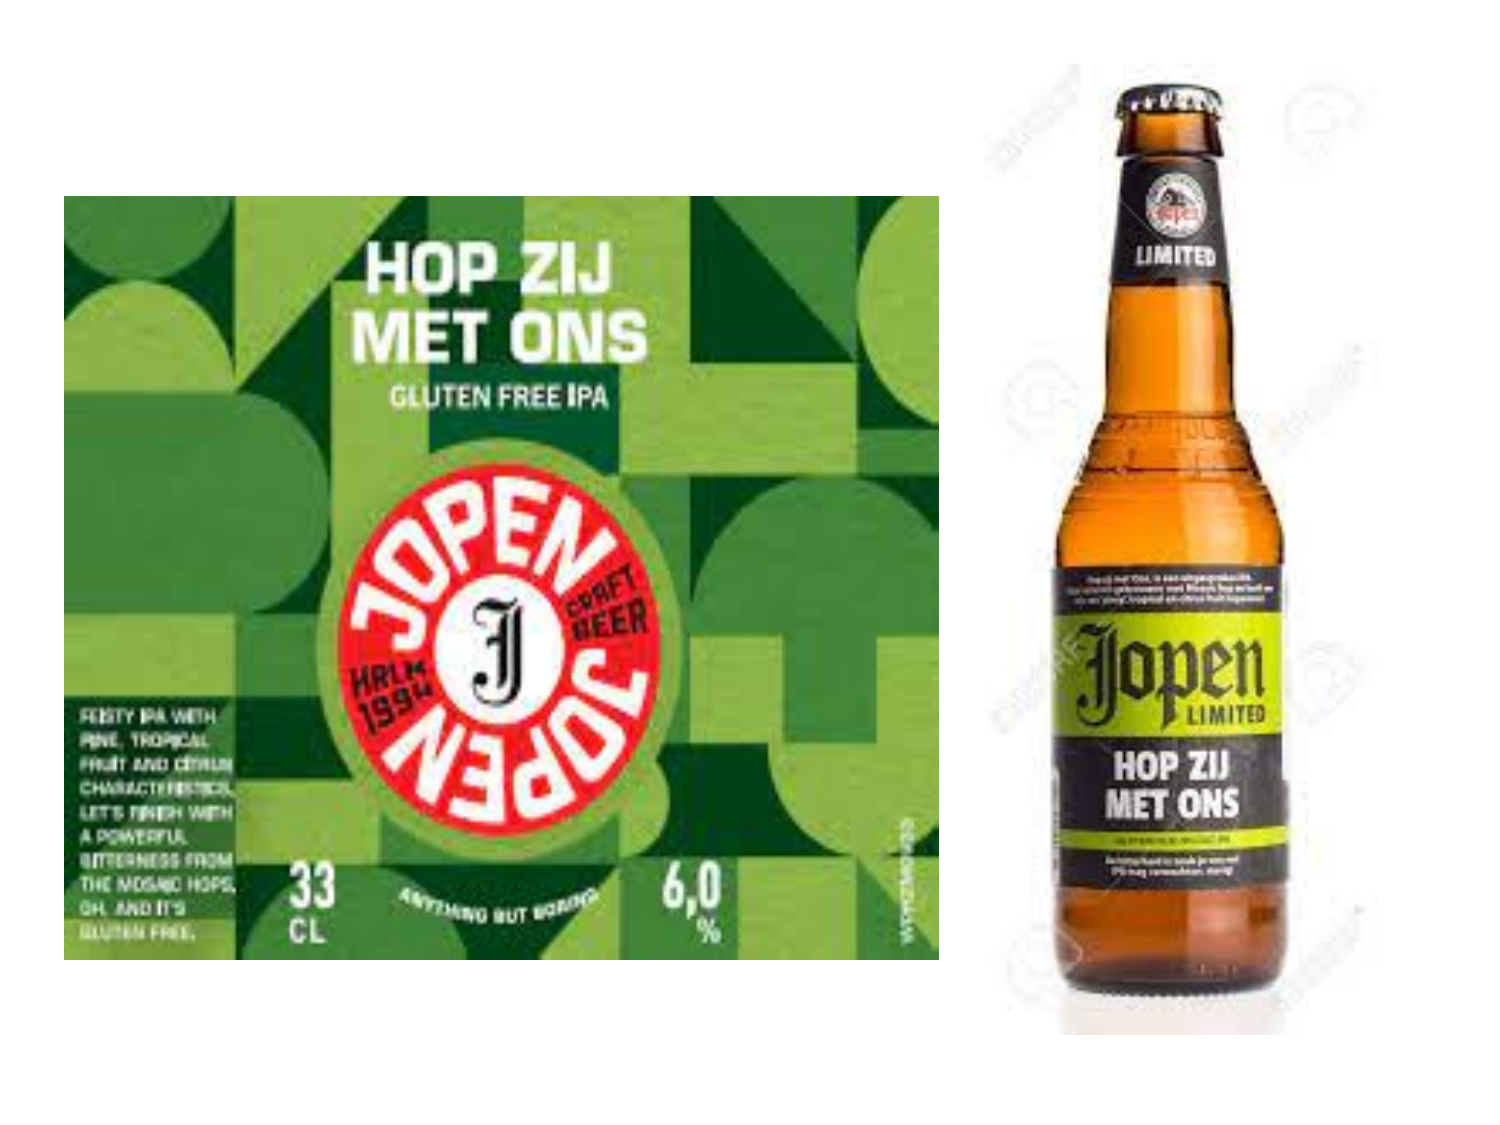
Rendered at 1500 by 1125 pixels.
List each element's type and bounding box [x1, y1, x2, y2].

picture [64, 195, 940, 960]
picture [962, 42, 1387, 1036]
